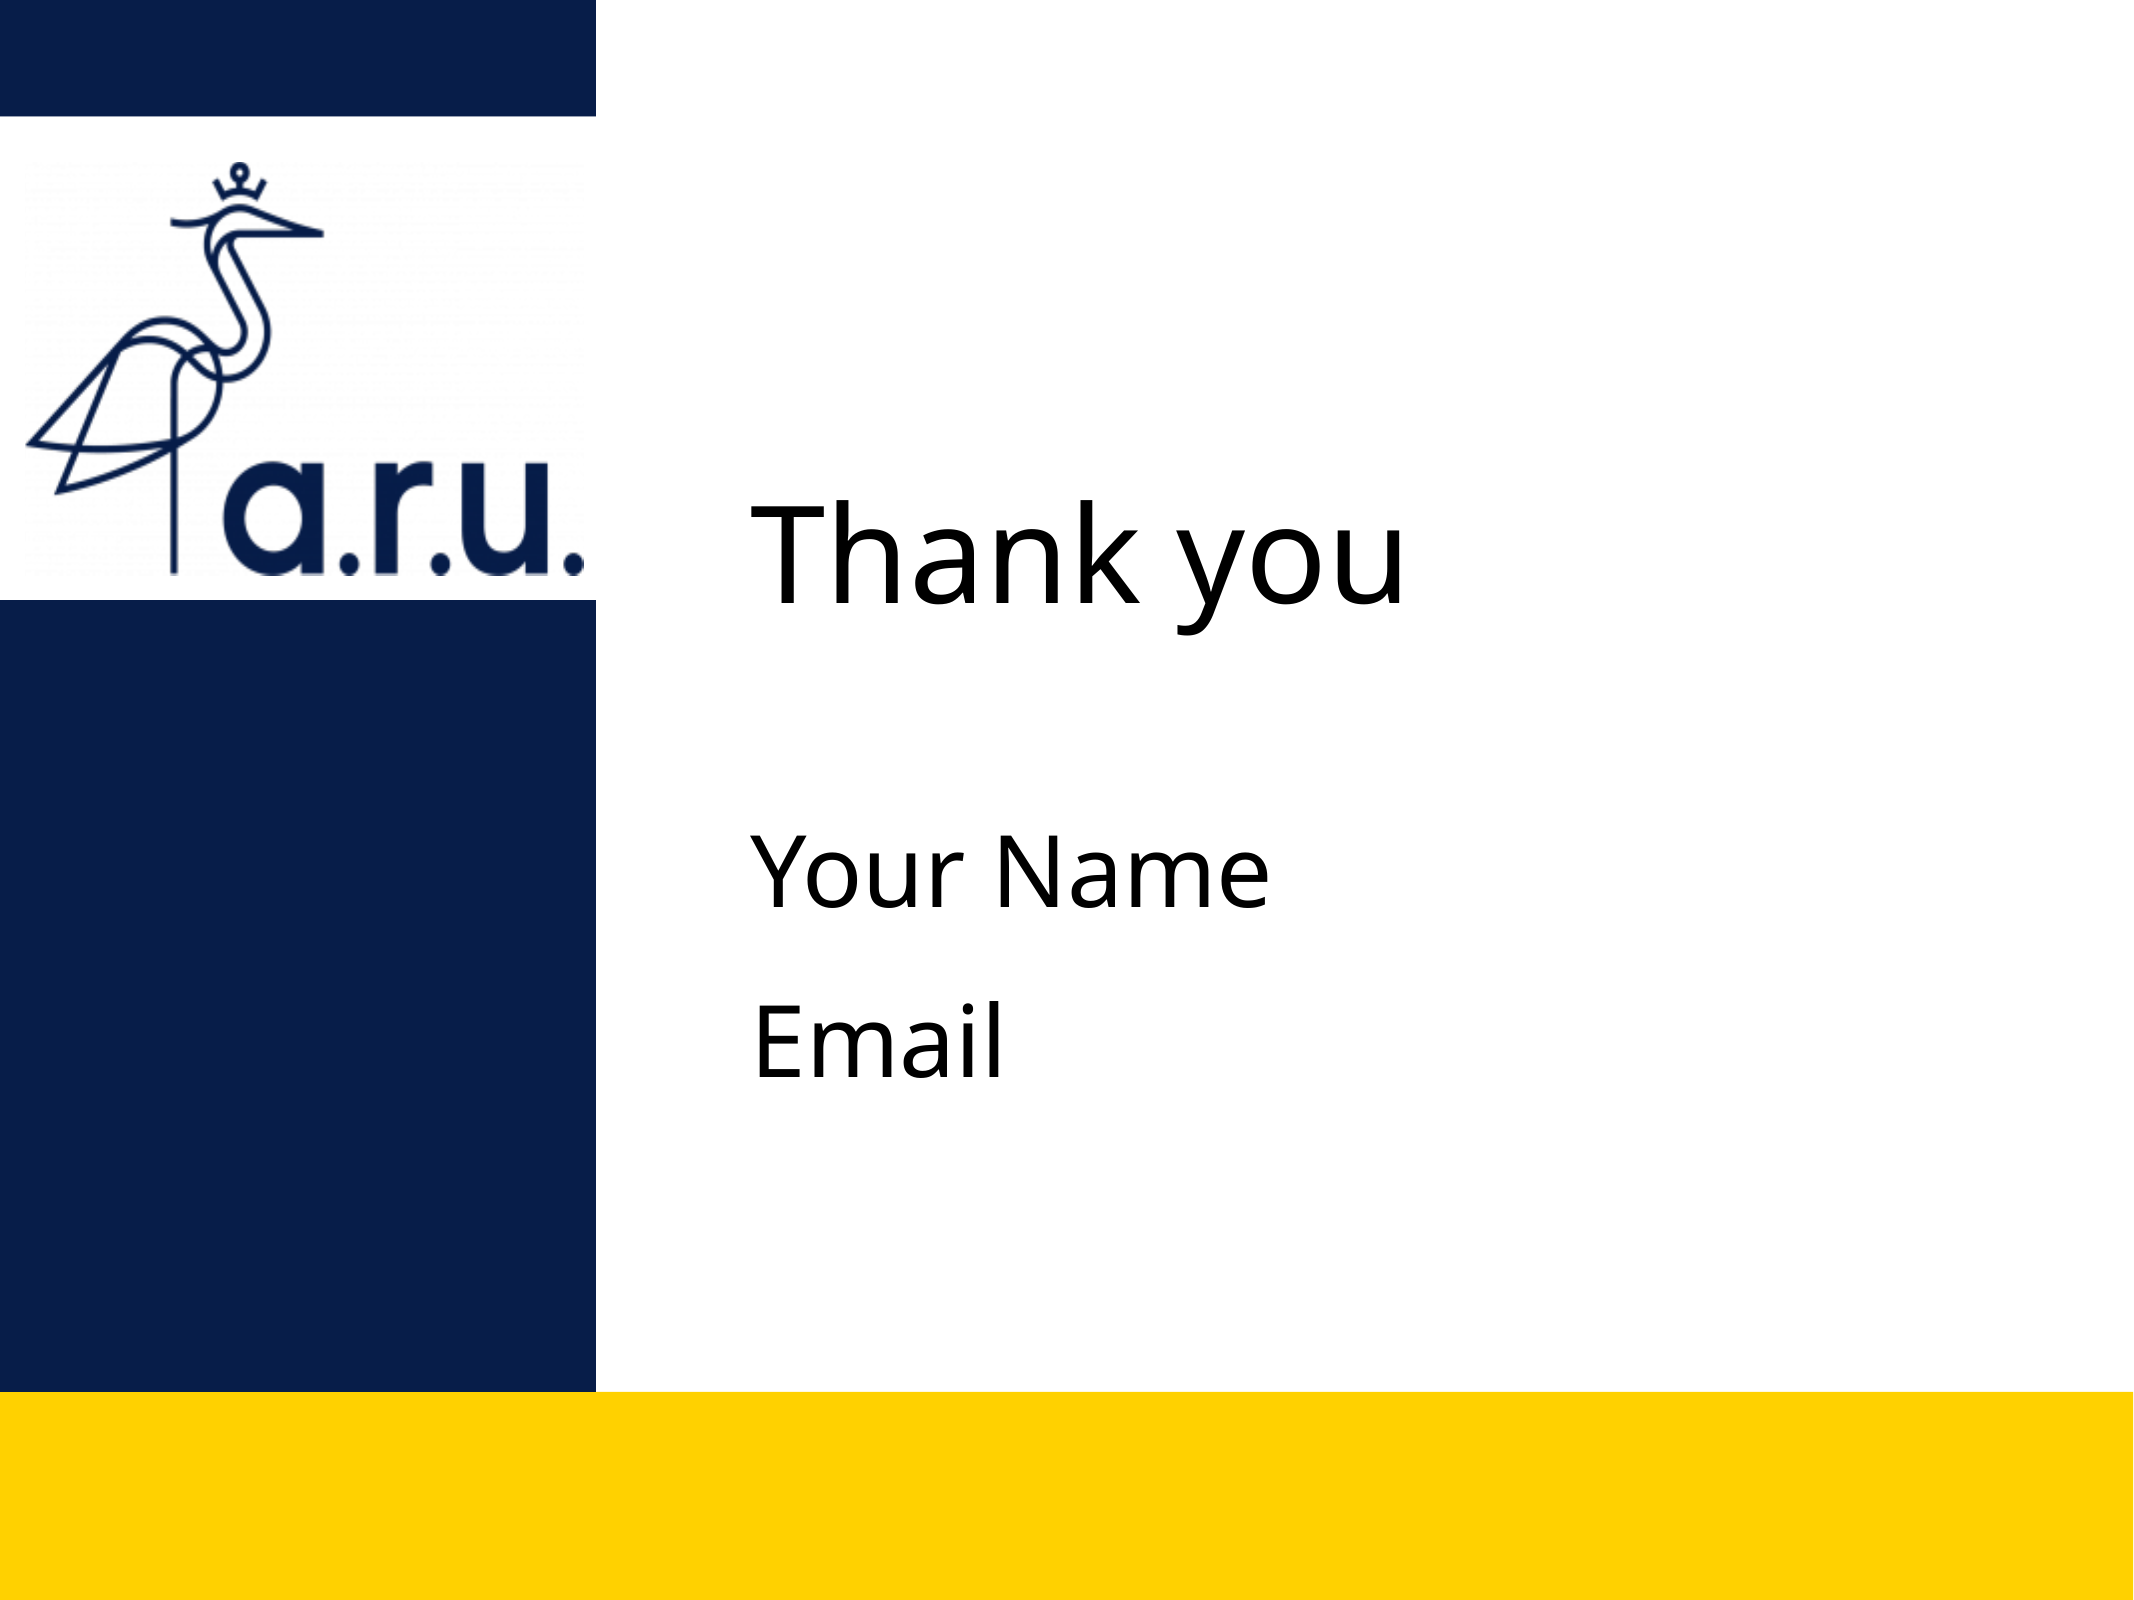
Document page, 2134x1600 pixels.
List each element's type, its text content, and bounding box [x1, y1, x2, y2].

picture [25, 161, 584, 576]
text_box [0, 116, 596, 600]
text_box Thank you Your Name Email [731, 458, 1907, 1108]
text_box [0, 1391, 2134, 1600]
text_box [0, 0, 596, 116]
text_box [0, 600, 596, 1392]
